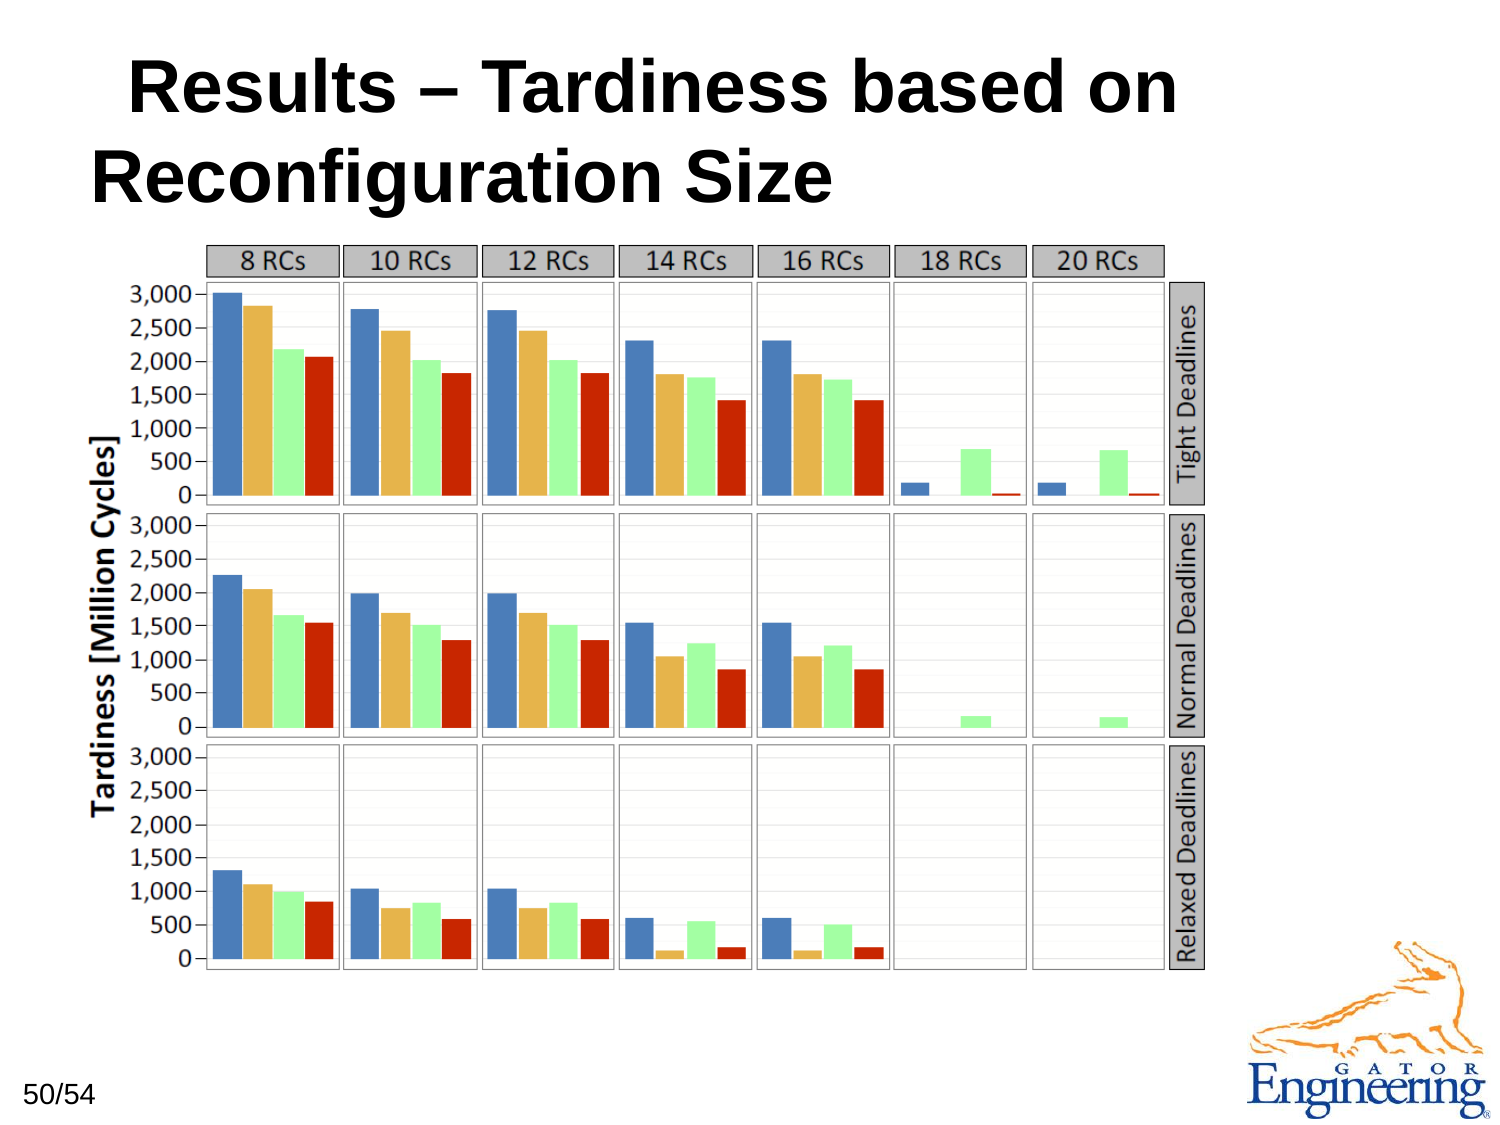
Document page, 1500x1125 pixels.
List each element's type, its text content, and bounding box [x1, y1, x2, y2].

text_box [1247, 941, 1491, 1119]
title Results – Tardiness based on Reconfiguration Size [75, 45, 1425, 233]
picture [74, 232, 1218, 983]
text_box 50/54 [8, 1068, 115, 1119]
